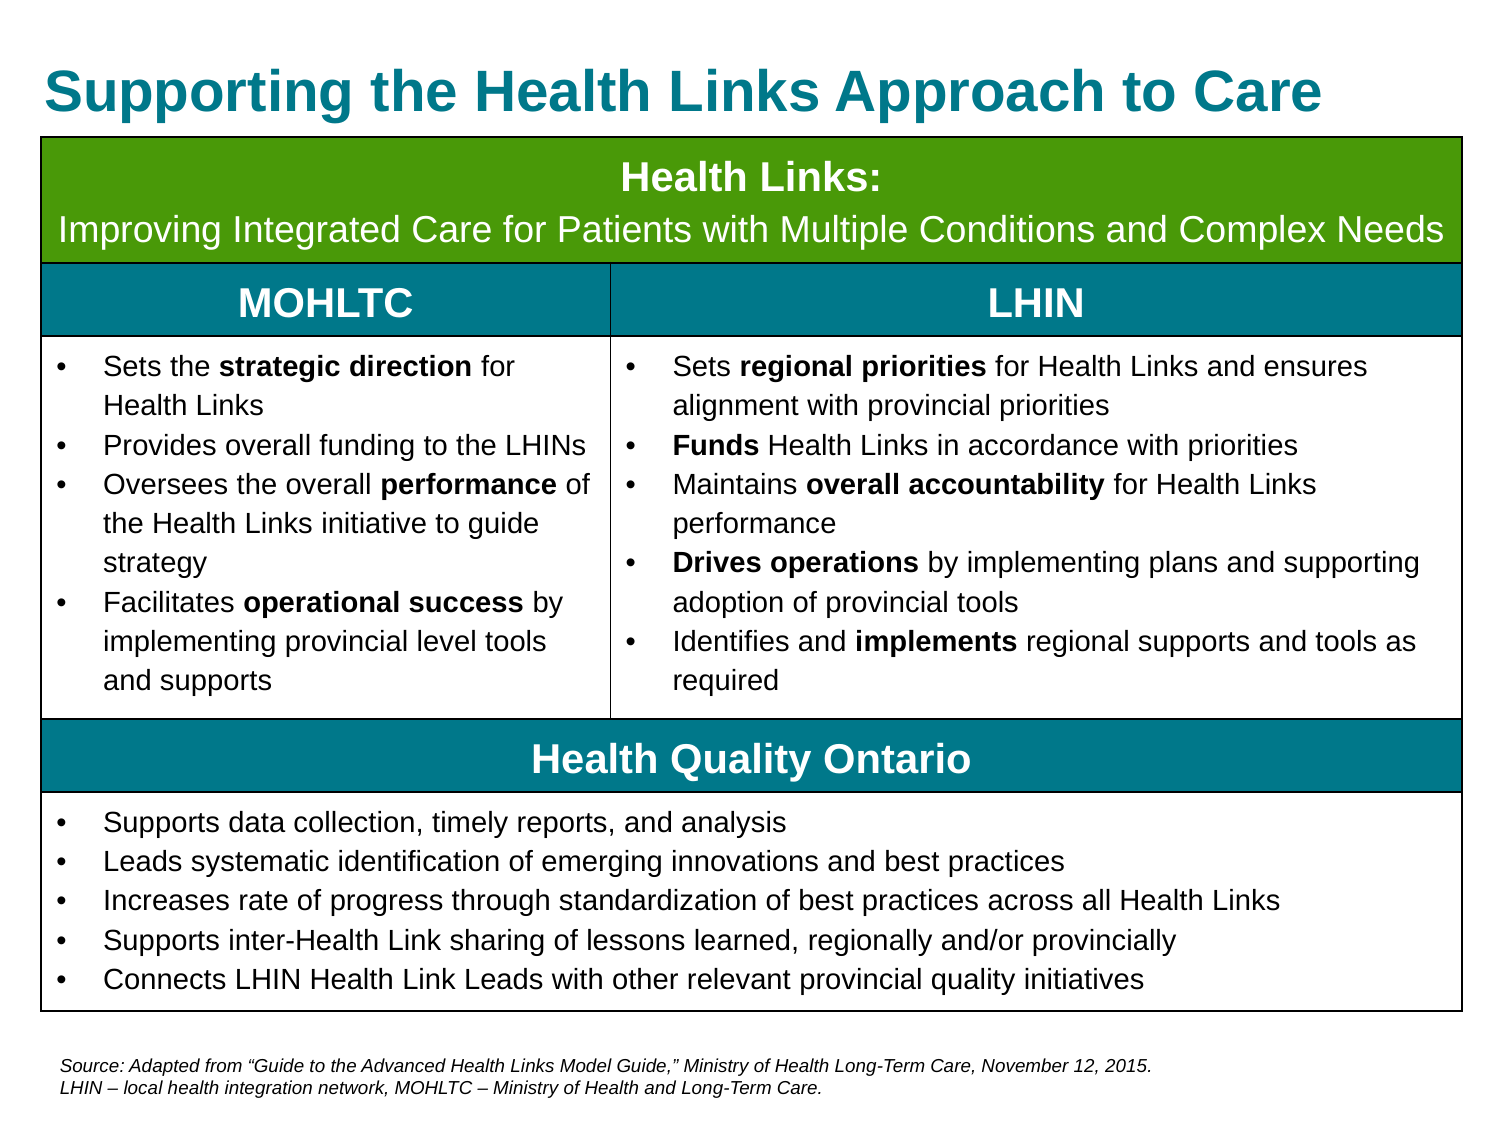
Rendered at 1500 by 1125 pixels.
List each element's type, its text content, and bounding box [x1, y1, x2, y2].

table_cell LHIN [611, 264, 1461, 335]
title Supporting the Health Links Approach to Care [29, 0, 1380, 132]
table_cell Health Quality Ontario [42, 720, 1461, 791]
text_box Source: Adapted from “Guide to the Advanced Health Links Model Guide,” Ministry of Health Long-Term Care, November 12, 2015. LHIN – local health integration network, MOHLTC – Ministry of Health and Long-Term Care. [44, 1045, 1167, 1106]
table_cell Sets regional priorities for Health Links and ensures alignment with provincial priorities Funds Health Links in accordance with priorities Maintains overall accountability for Health Links performance Drives operations by implementing plans and supporting adoption of provincial tools Identifies and implements regional supports and tools as required [611, 337, 1461, 718]
table_cell Sets the strategic direction for Health Links Provides overall funding to the LHINs Oversees the overall performance of the Health Links initiative to guide strategy Facilitates operational success by implementing provincial level tools and supports [42, 337, 610, 718]
table_header Health Links: Improving Integrated Care for Patients with Multiple Conditions and Complex Needs [42, 138, 1461, 262]
table_cell Supports data collection, timely reports, and analysis Leads systematic identification of emerging innovations and best practices Increases rate of progress through standardization of best practices across all Health Links Supports inter-Health Link sharing of lessons learned, regionally and/or provincially Connects LHIN Health Link Leads with other relevant provincial quality initiatives [42, 793, 1461, 1010]
table_cell MOHLTC [42, 264, 610, 335]
